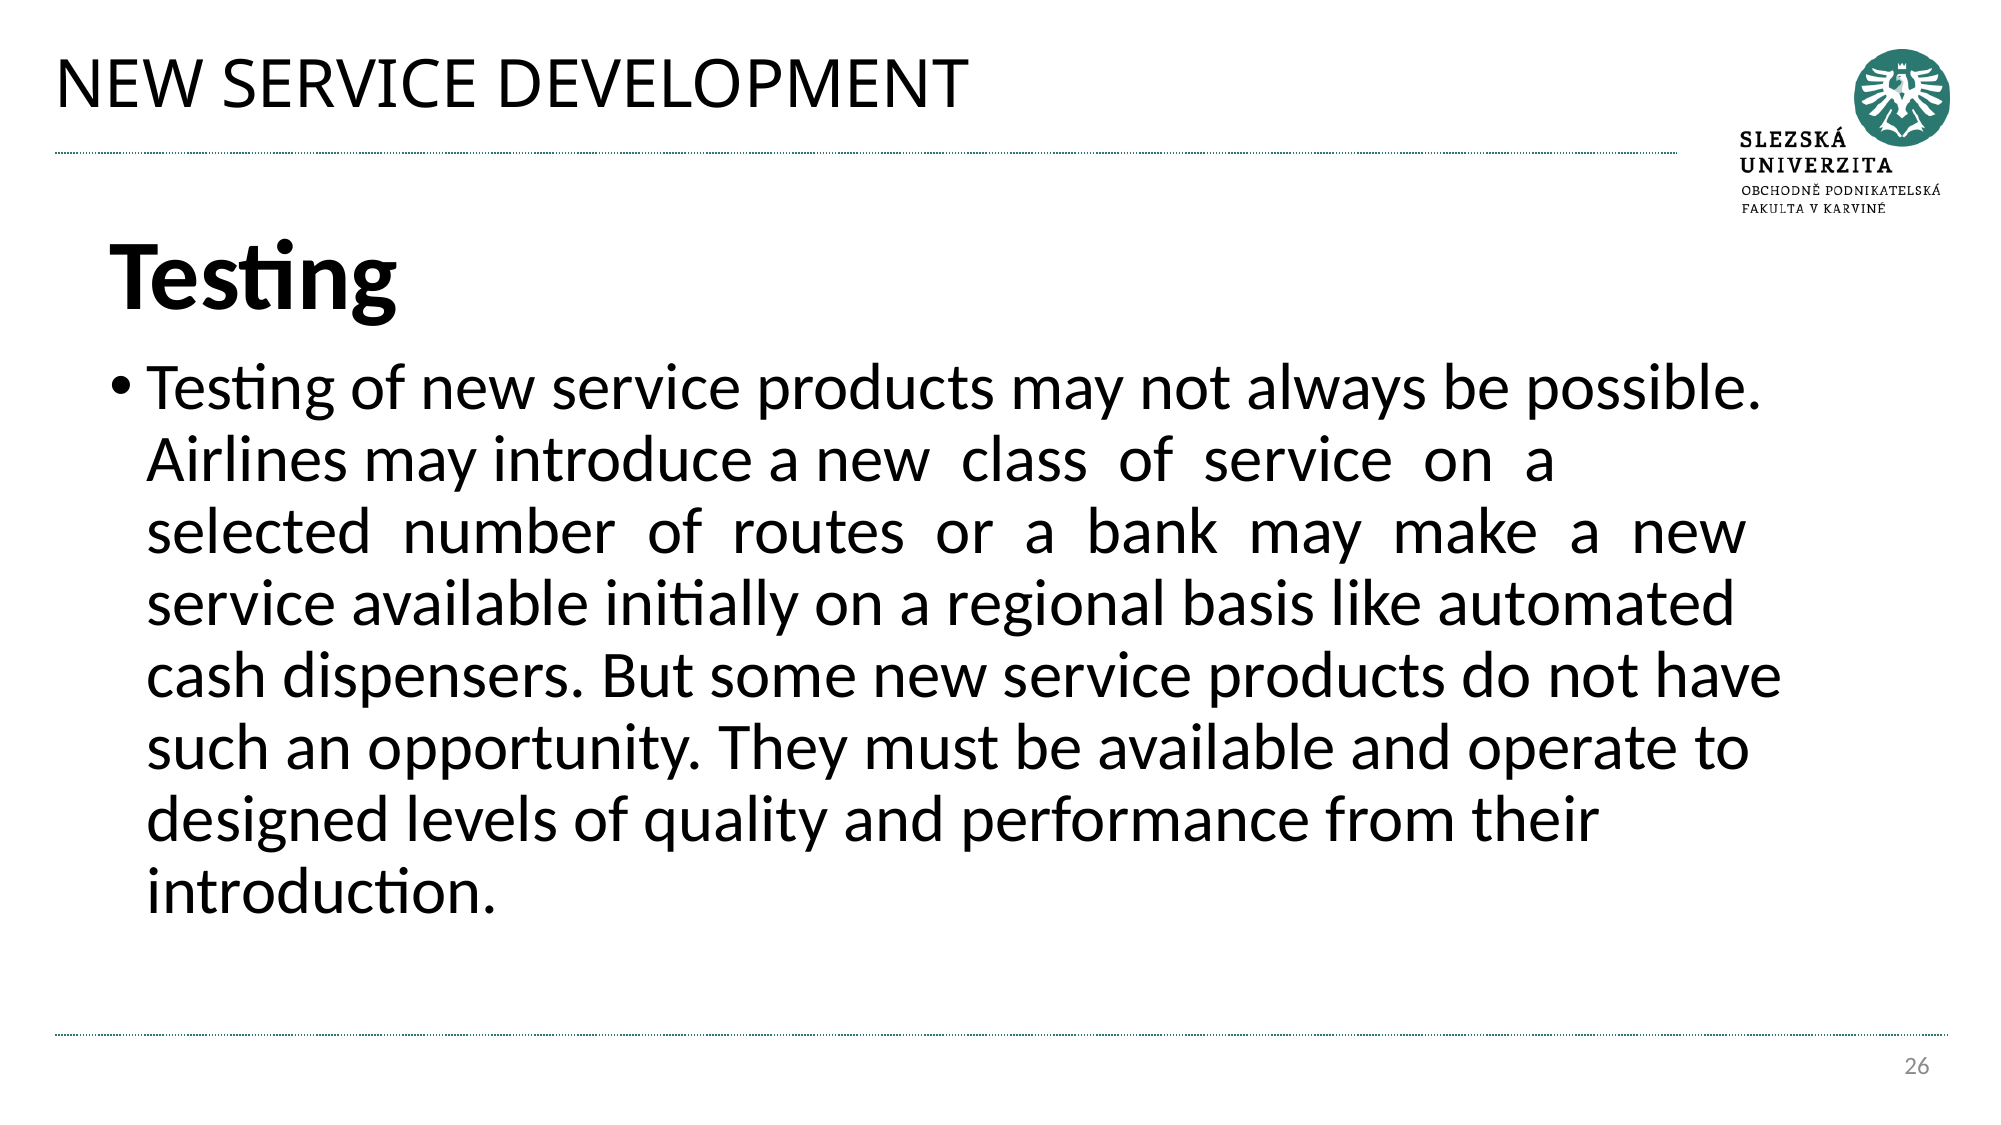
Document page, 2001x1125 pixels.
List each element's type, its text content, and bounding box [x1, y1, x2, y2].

title NEW SERVICE DEVELOPMENT [39, 42, 1237, 154]
picture [1740, 49, 1950, 213]
slide_number 26 [1708, 1035, 1945, 1095]
list Testing Testing of new service products may not always be possible. Airlines may introduce a new class of service on a selected number of routes or a bank may make a new service available initially on a regional basis like automated cash dispensers. But some new service products do not have such an opportunity. They must be available and operate to designed levels of quality and performance from their introduction. [94, 216, 1823, 988]
